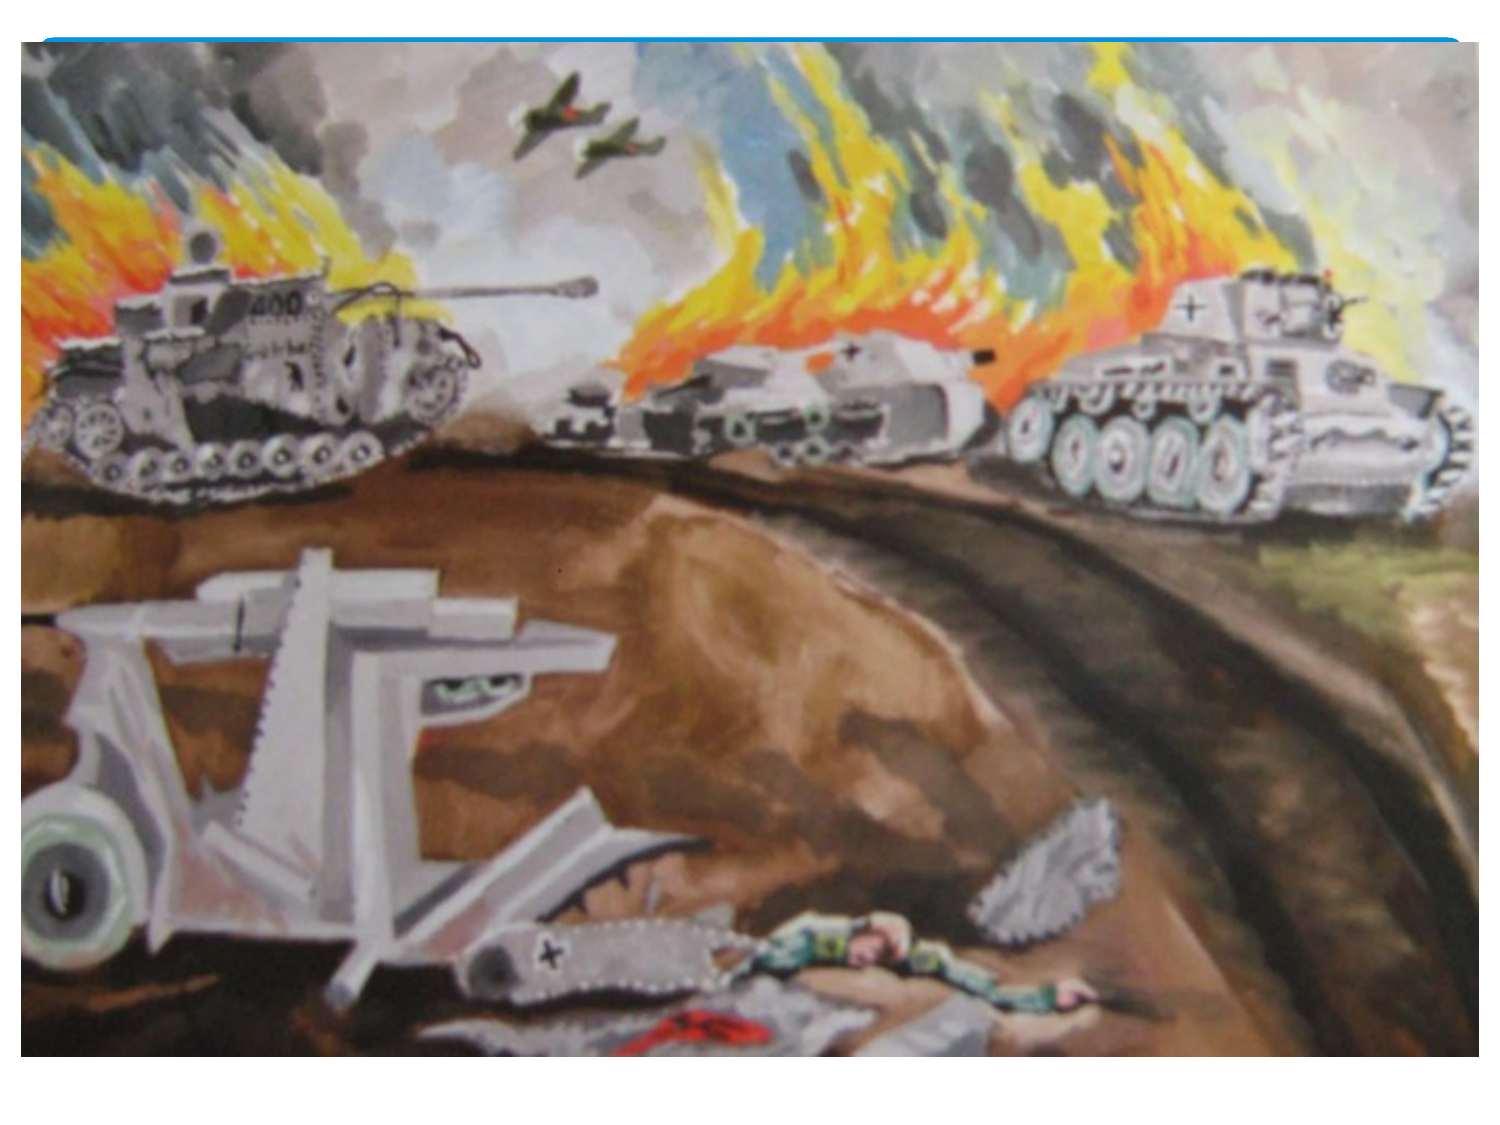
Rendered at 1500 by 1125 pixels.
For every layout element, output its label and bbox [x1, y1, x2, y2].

picture [21, 42, 1479, 1057]
